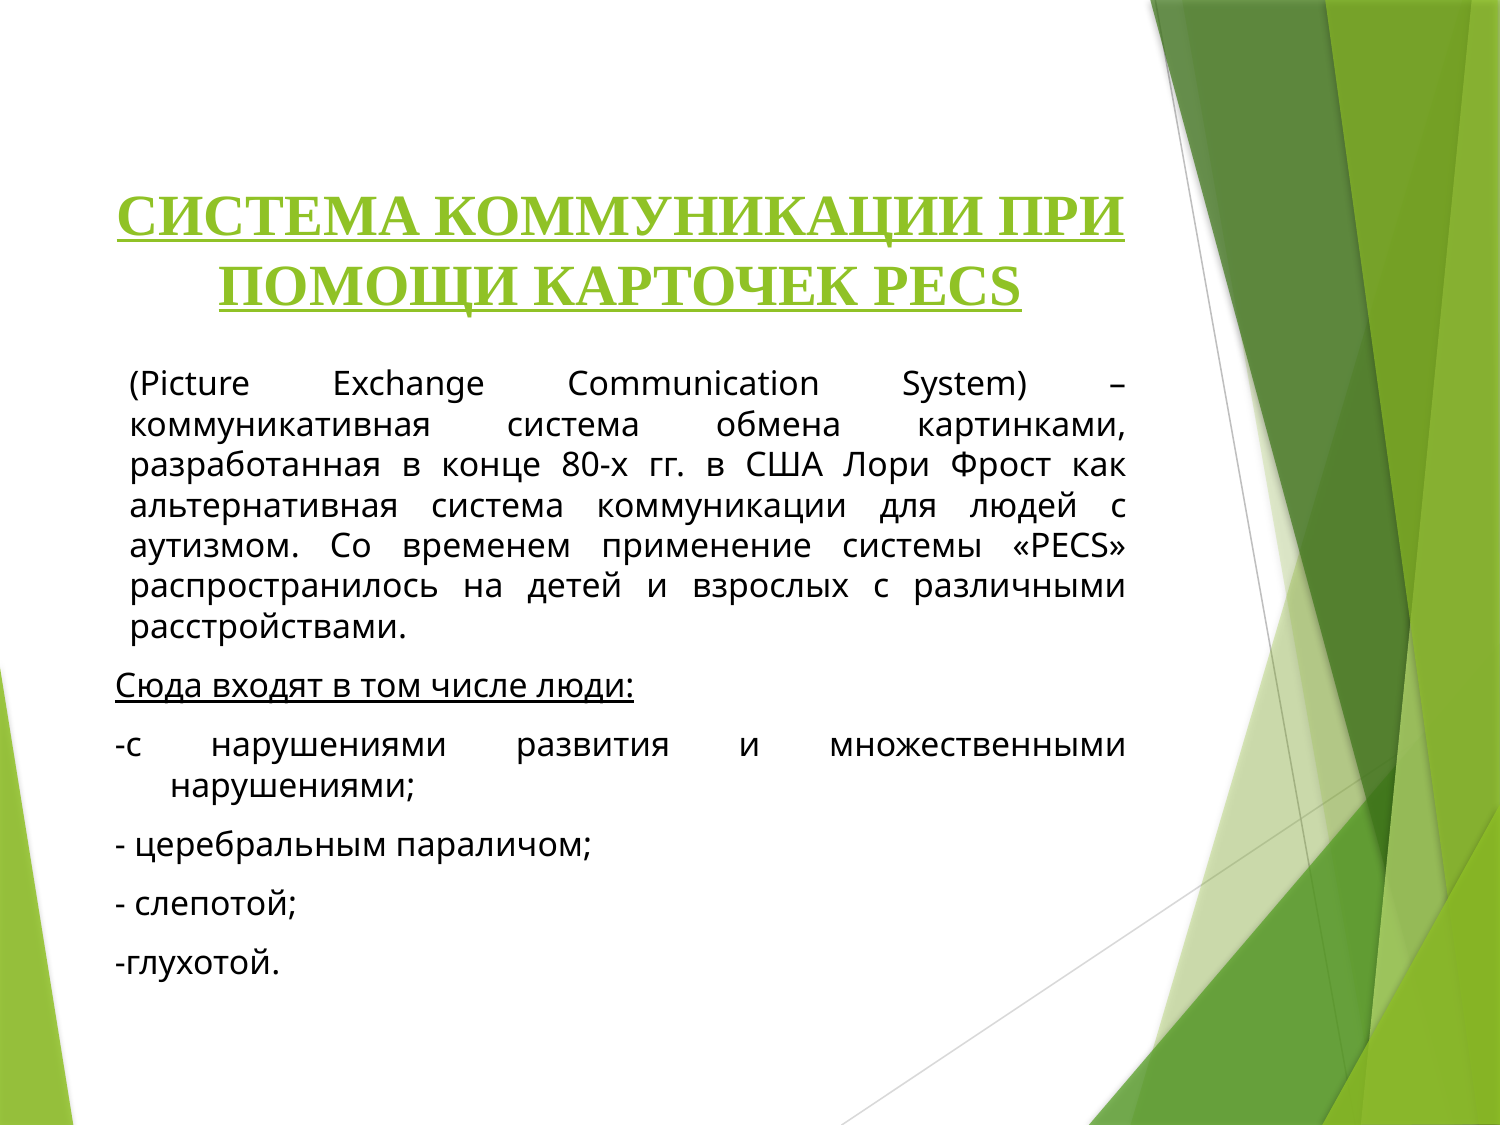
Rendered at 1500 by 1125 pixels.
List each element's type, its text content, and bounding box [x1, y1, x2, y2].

title СИСТЕМА КОММУНИКАЦИИ ПРИ ПОМОЩИ КАРТОЧЕК PECS [99, 99, 1142, 317]
list (Picture Exchange Communication System) – коммуникативная система обмена картинками, разработанная в конце 80-х гг. в США Лори Фрост как альтернативная система коммуникации для людей с аутизмом. Со временем применение системы «PECS» распространилось на детей и взрослых с различными расстройствами. Сюда входят в том числе люди: -с нарушениями развития и множественными нарушениями; - церебральным параличом; - слепотой; -глухотой. [99, 354, 1142, 992]
